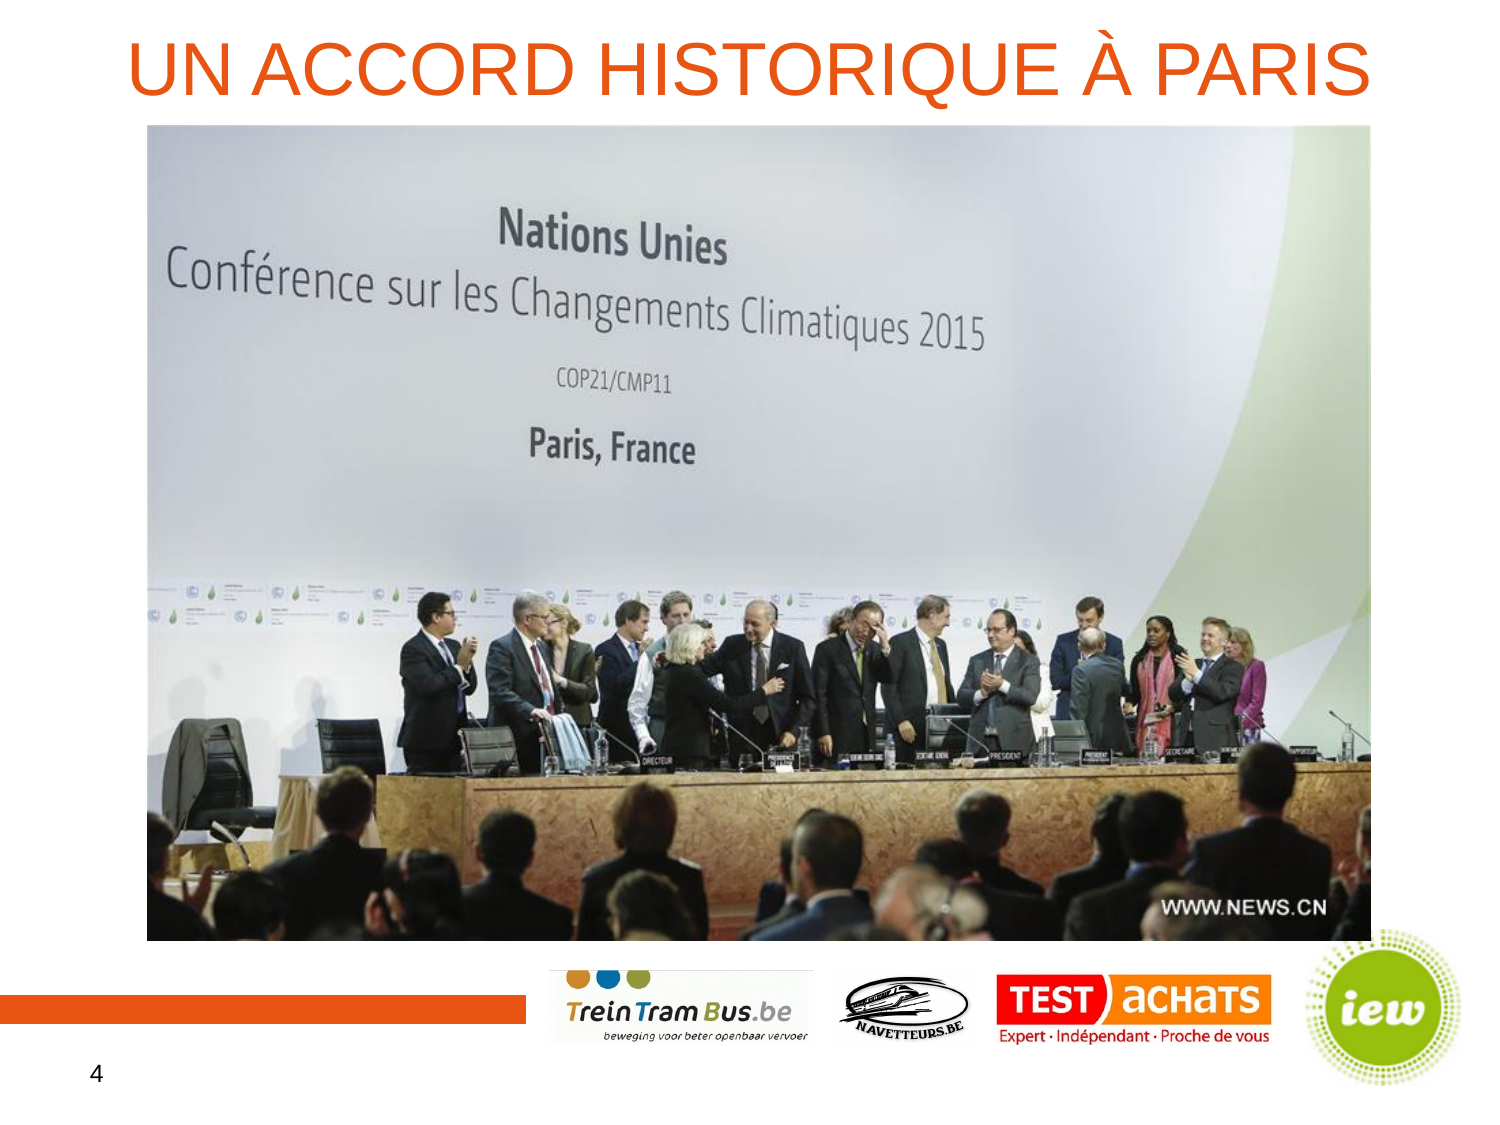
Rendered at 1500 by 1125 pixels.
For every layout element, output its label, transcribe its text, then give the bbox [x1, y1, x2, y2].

picture [832, 970, 975, 1046]
title Un accord historique à Paris [75, 0, 1425, 184]
picture [147, 125, 1462, 1086]
picture [549, 970, 814, 1045]
picture [992, 970, 1275, 1045]
slide_number 4 [74, 1042, 425, 1103]
